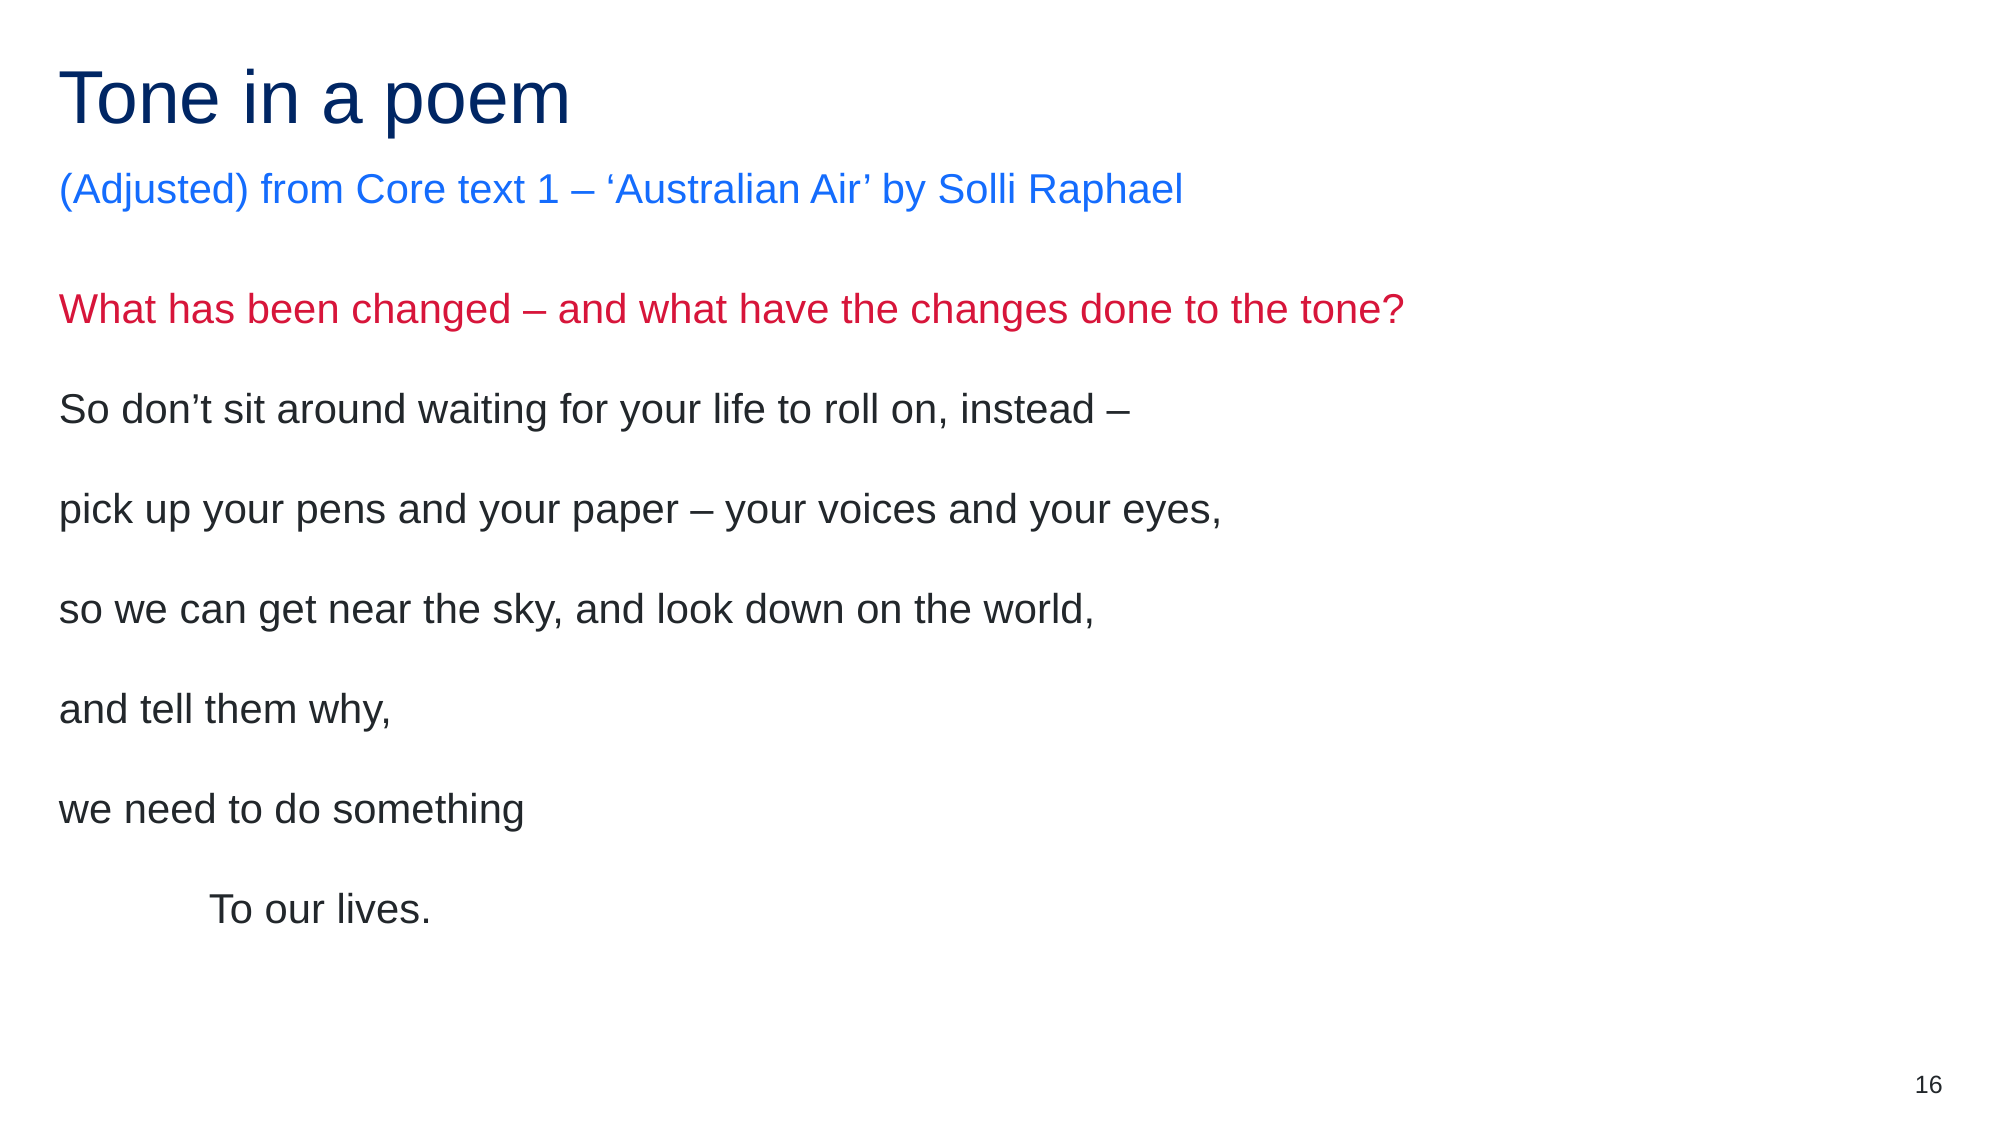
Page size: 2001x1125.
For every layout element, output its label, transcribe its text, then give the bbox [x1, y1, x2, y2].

title Tone in a poem [59, 59, 1943, 149]
list (Adjusted) from Core text 1 – ‘Australian Air’ by Solli Raphael [59, 161, 1943, 212]
slide_number 16 [1824, 1068, 1943, 1099]
list What has been changed – and what have the changes done to the tone? So don’t sit around waiting for your life to roll on, instead – pick up your pens and your paper – your voices and your eyes, so we can get near the sky, and look down on the world, and tell them why, we need to do something To our lives. [59, 257, 1943, 1046]
